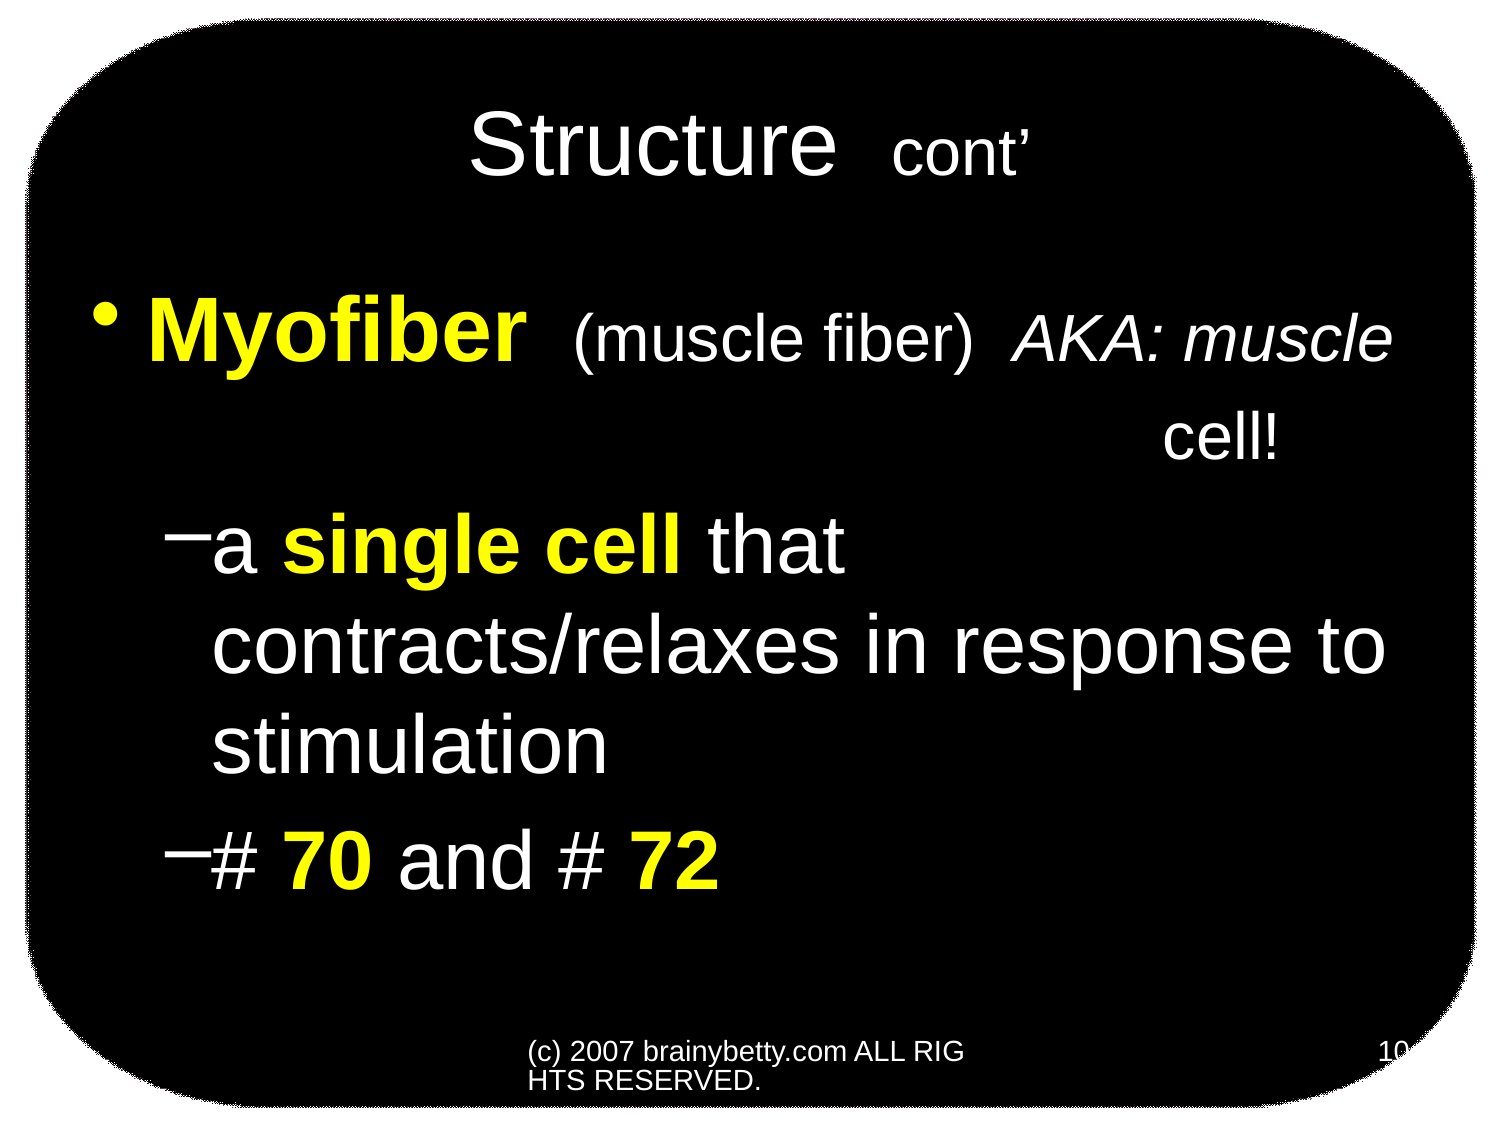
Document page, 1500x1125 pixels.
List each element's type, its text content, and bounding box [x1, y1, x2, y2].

title Structure cont’ [75, 45, 1425, 233]
slide_number 10 [1074, 1024, 1425, 1103]
list Myofiber (muscle fiber) AKA: muscle cell! a single cell that contracts/relaxes in response to stimulation # 70 and # 72 [75, 262, 1425, 1005]
footer (c) 2007 brainybetty.com ALL RIGHTS RESERVED. [512, 1024, 988, 1103]
